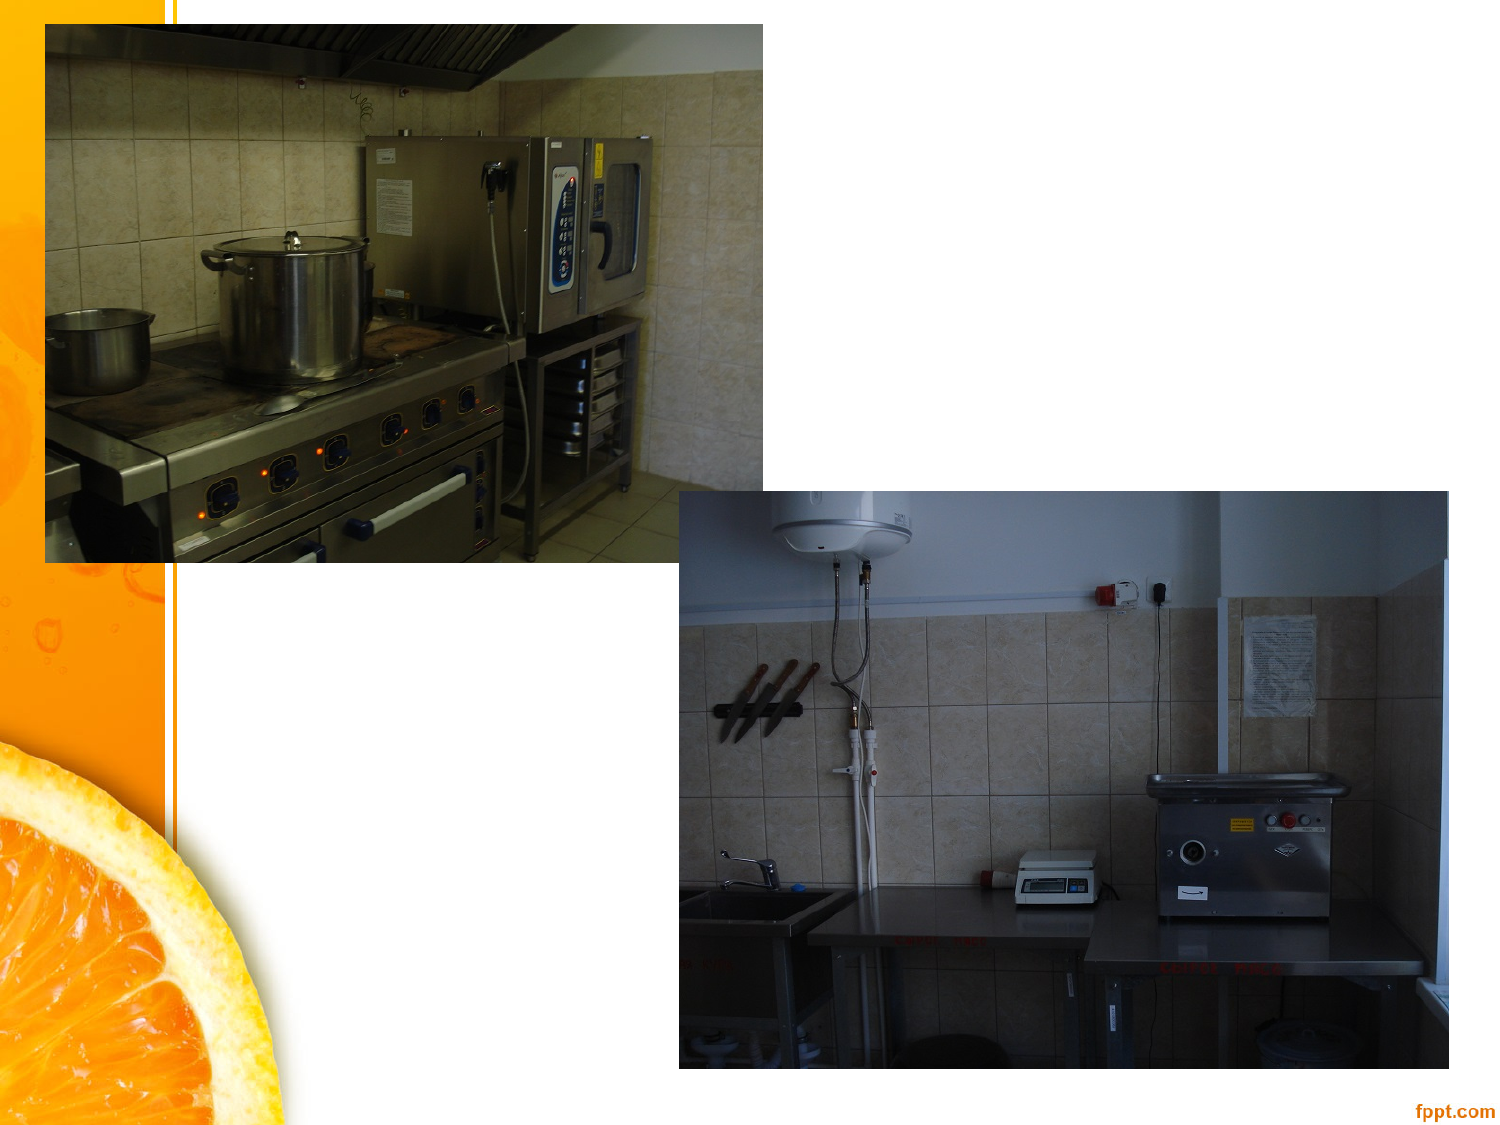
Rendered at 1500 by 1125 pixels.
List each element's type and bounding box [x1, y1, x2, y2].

list [45, 23, 764, 563]
picture [0, 0, 1500, 1125]
list [678, 491, 1449, 1069]
